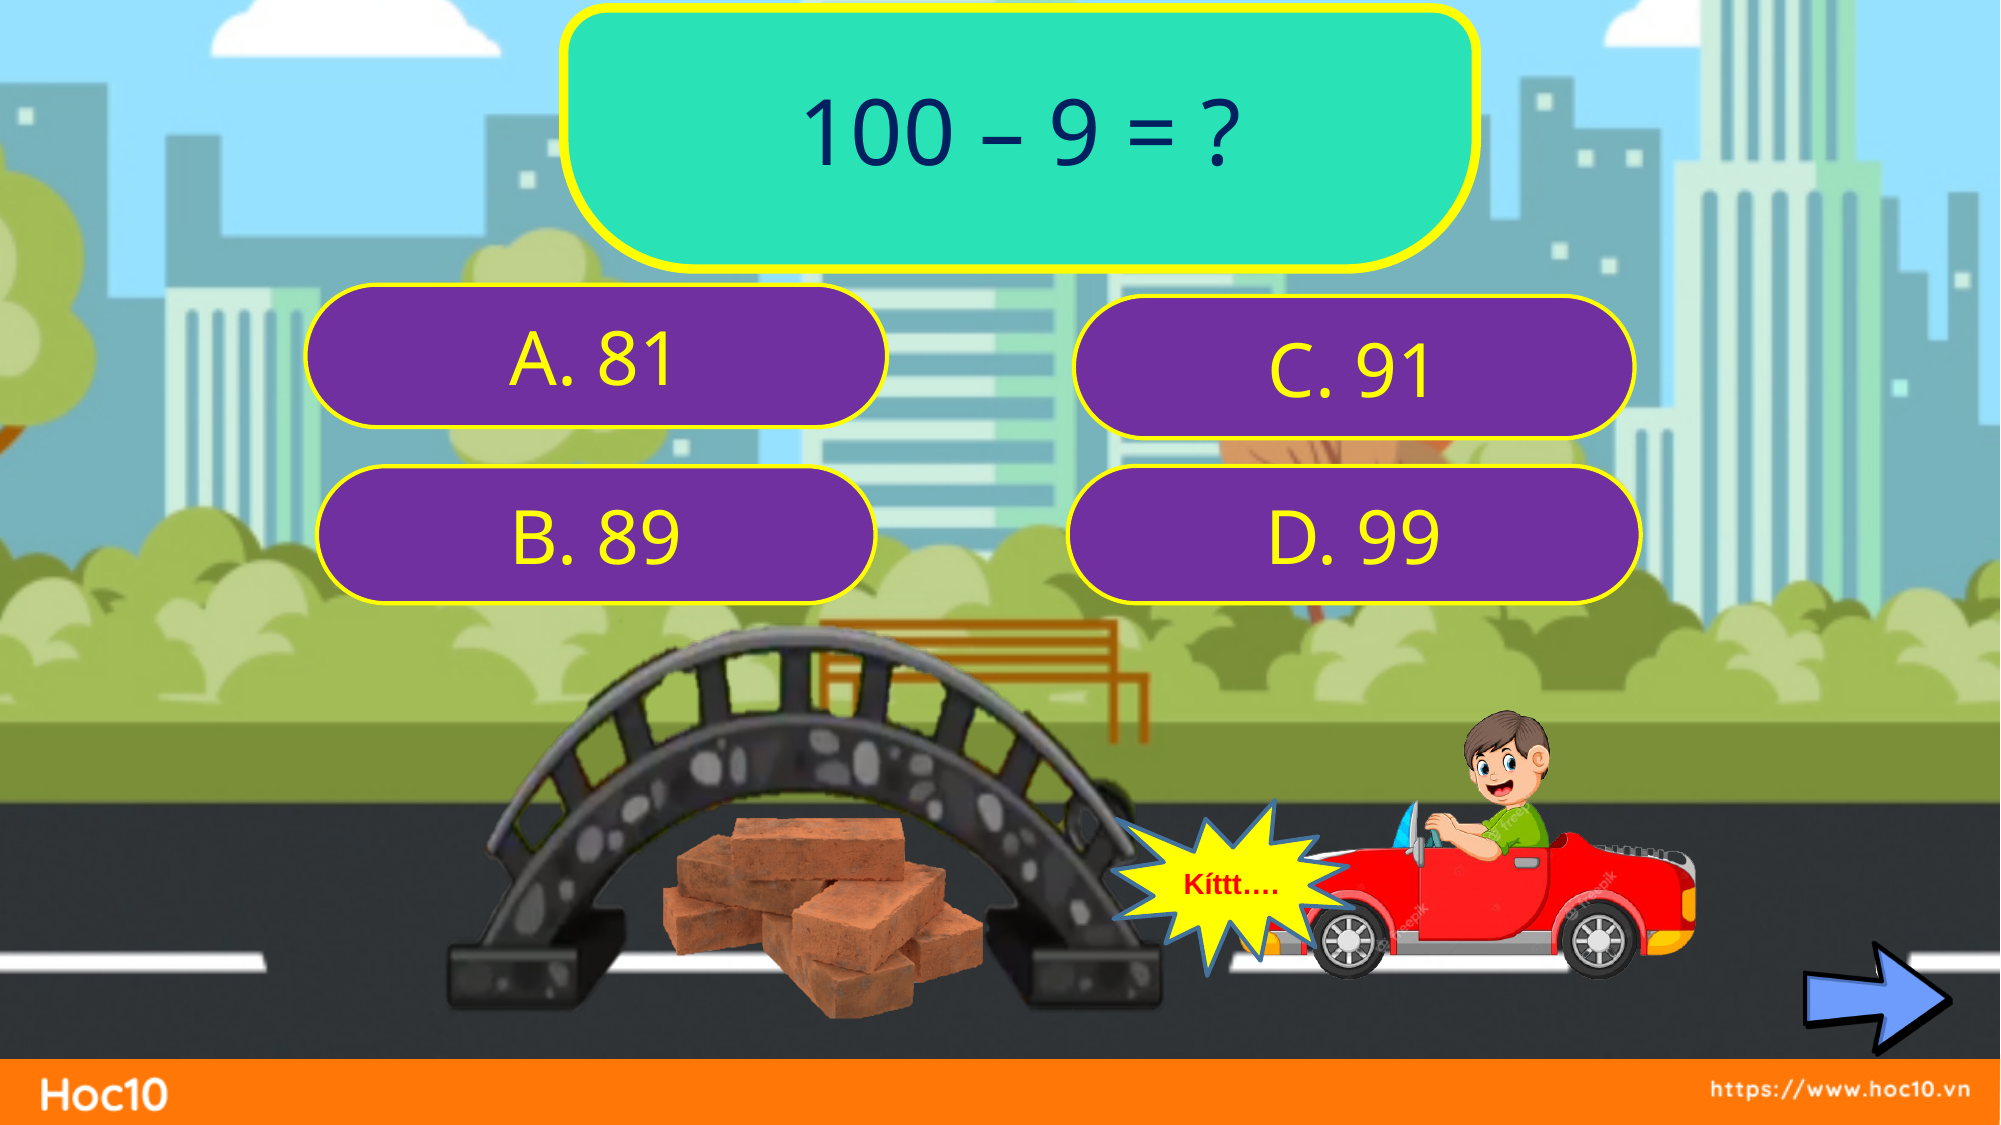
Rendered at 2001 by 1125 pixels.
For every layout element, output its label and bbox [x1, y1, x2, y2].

picture [0, 0, 2001, 1125]
text_box [563, 7, 1477, 270]
